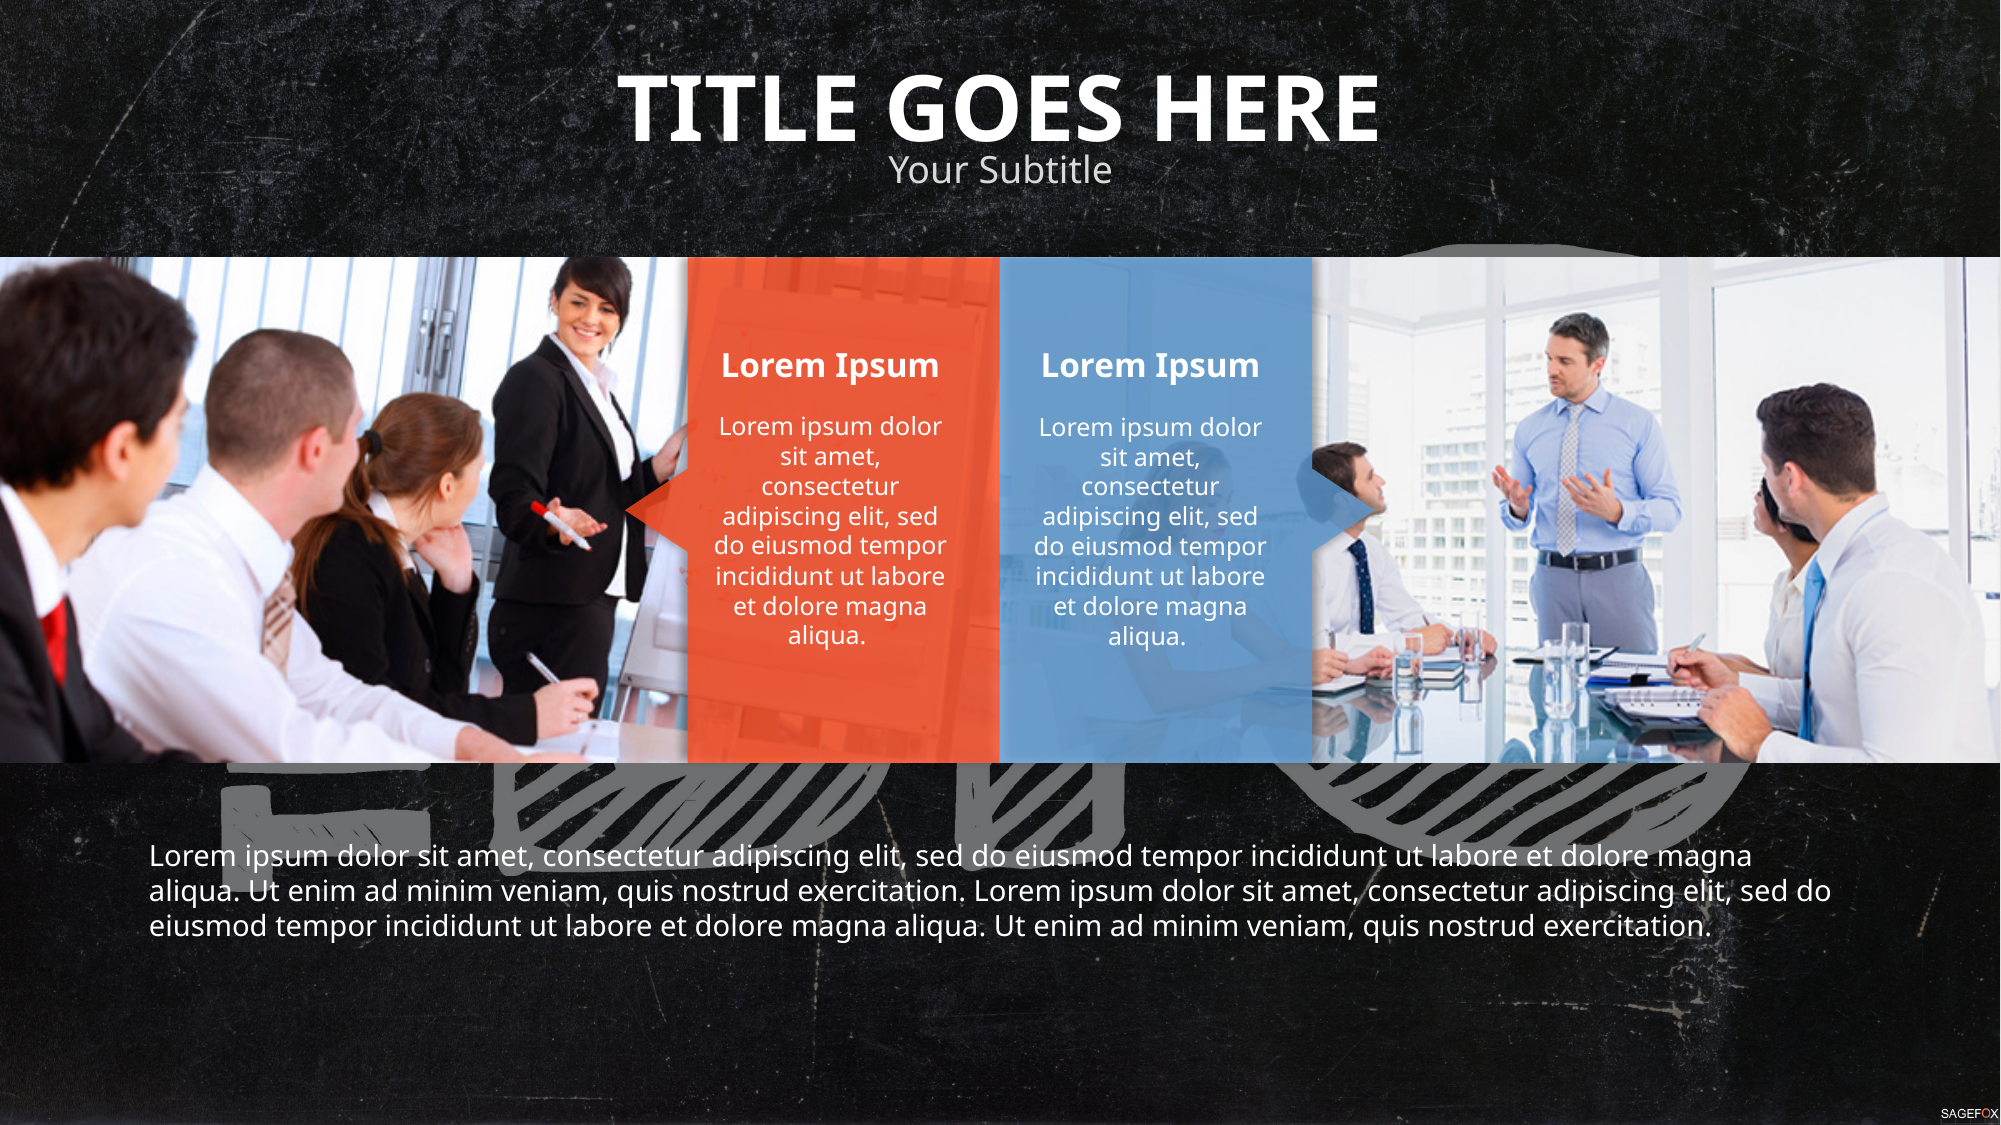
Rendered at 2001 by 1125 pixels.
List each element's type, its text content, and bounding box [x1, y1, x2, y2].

text_box [0, 256, 675, 764]
text_box Lorem ipsum dolor sit amet, consectetur adipiscing elit, sed do eiusmod tempor incididunt ut labore et dolore magna aliqua. Ut enim ad minim veniam, quis nostrud exercitation. Lorem ipsum dolor sit amet, consectetur adipiscing elit, sed do eiusmod tempor incididunt ut labore et dolore magna aliqua. Ut enim ad minim veniam, quis nostrud exercitation. [134, 830, 1866, 950]
text_box [998, 256, 1377, 765]
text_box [708, 342, 953, 593]
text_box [1029, 343, 1273, 593]
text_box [548, 42, 1452, 199]
text_box [622, 256, 998, 765]
text_box [1324, 256, 2000, 764]
picture [0, 0, 2001, 1125]
